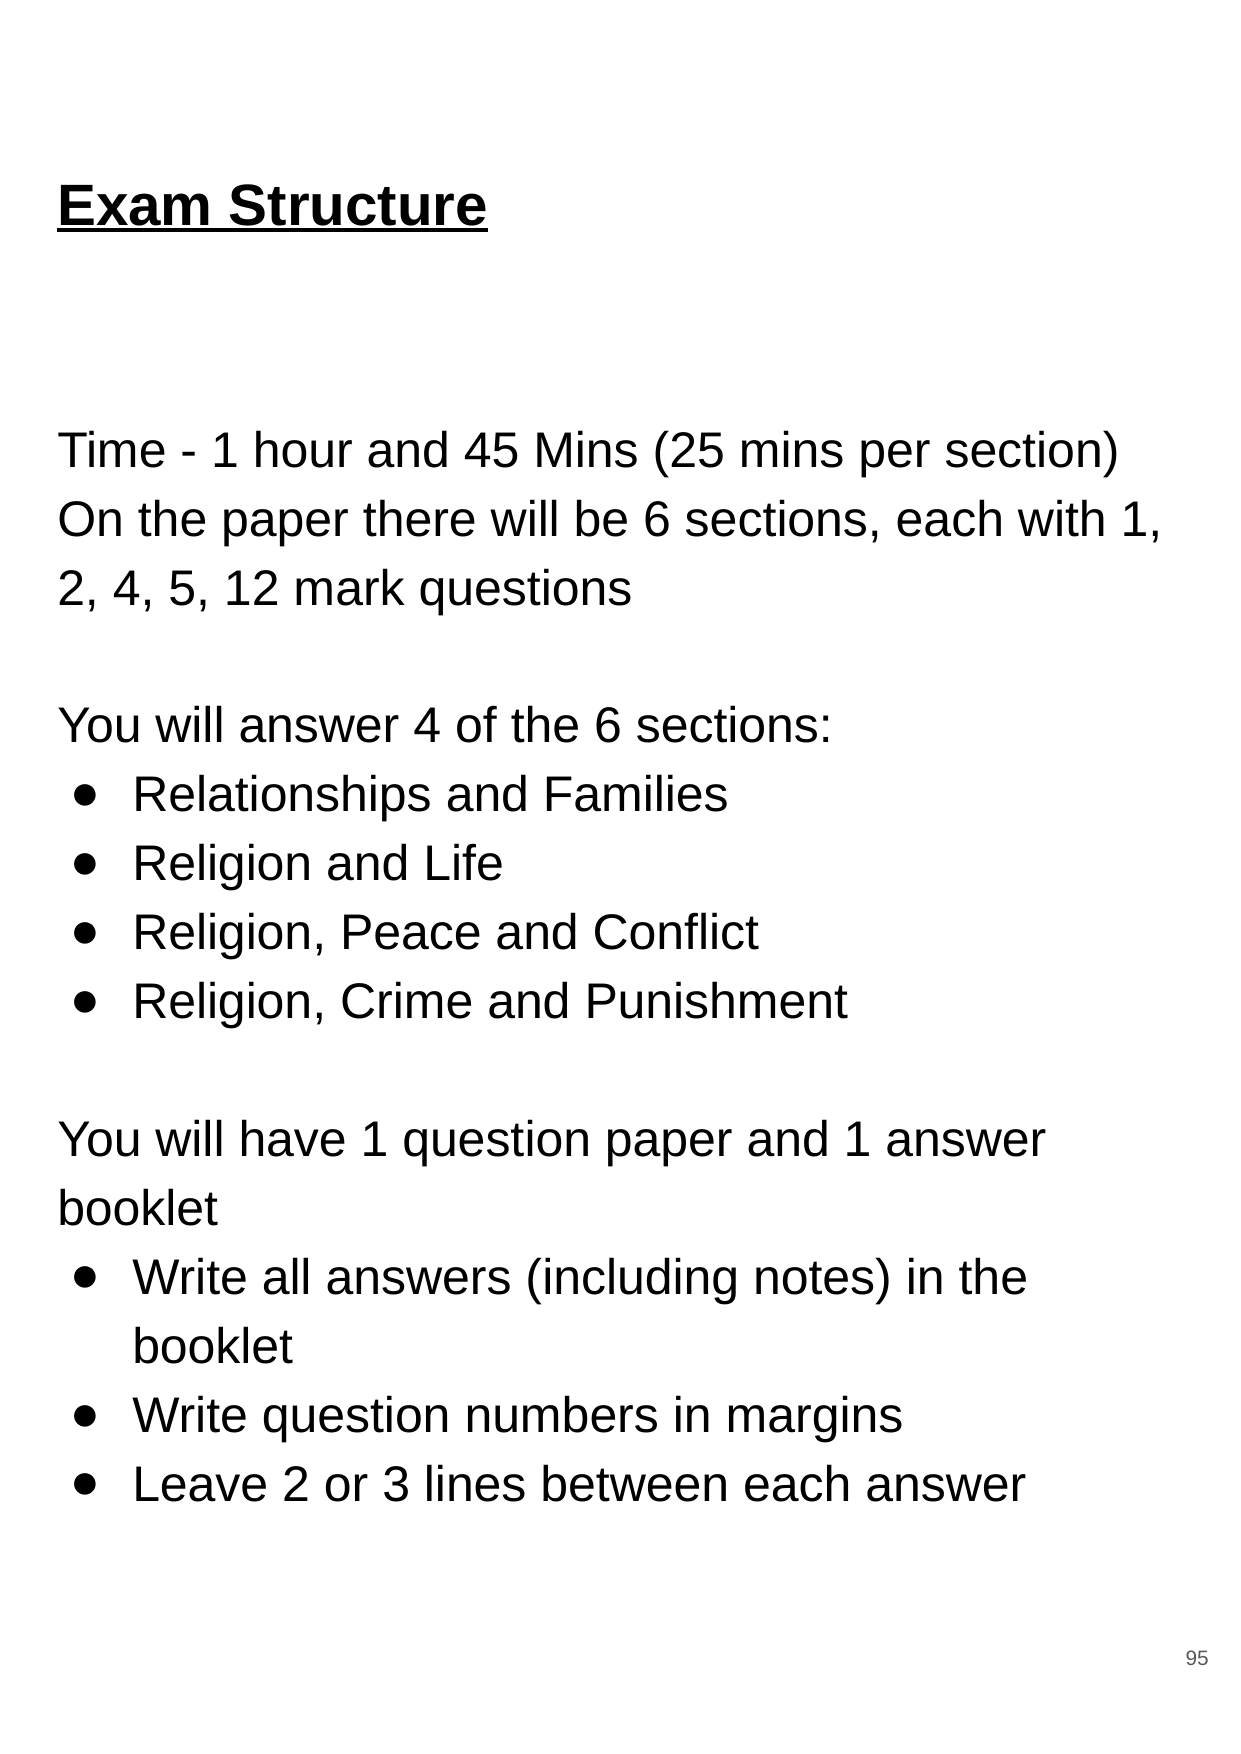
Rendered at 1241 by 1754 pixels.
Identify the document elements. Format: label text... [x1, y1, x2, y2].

slide_number ‹#› [1149, 1590, 1224, 1725]
title Exam Structure [42, 151, 1198, 348]
list Time - 1 hour and 45 Mins (25 mins per section) On the paper there will be 6 sections, each with 1, 2, 4, 5, 12 mark questions You will answer 4 of the 6 sections: Relationships and Families Religion and Life Religion, Peace and Conflict Religion, Crime and Punishment You will have 1 question paper and 1 answer booklet Write all answers (including notes) in the booklet Write question numbers in margins Leave 2 or 3 lines between each answer [42, 393, 1198, 1558]
